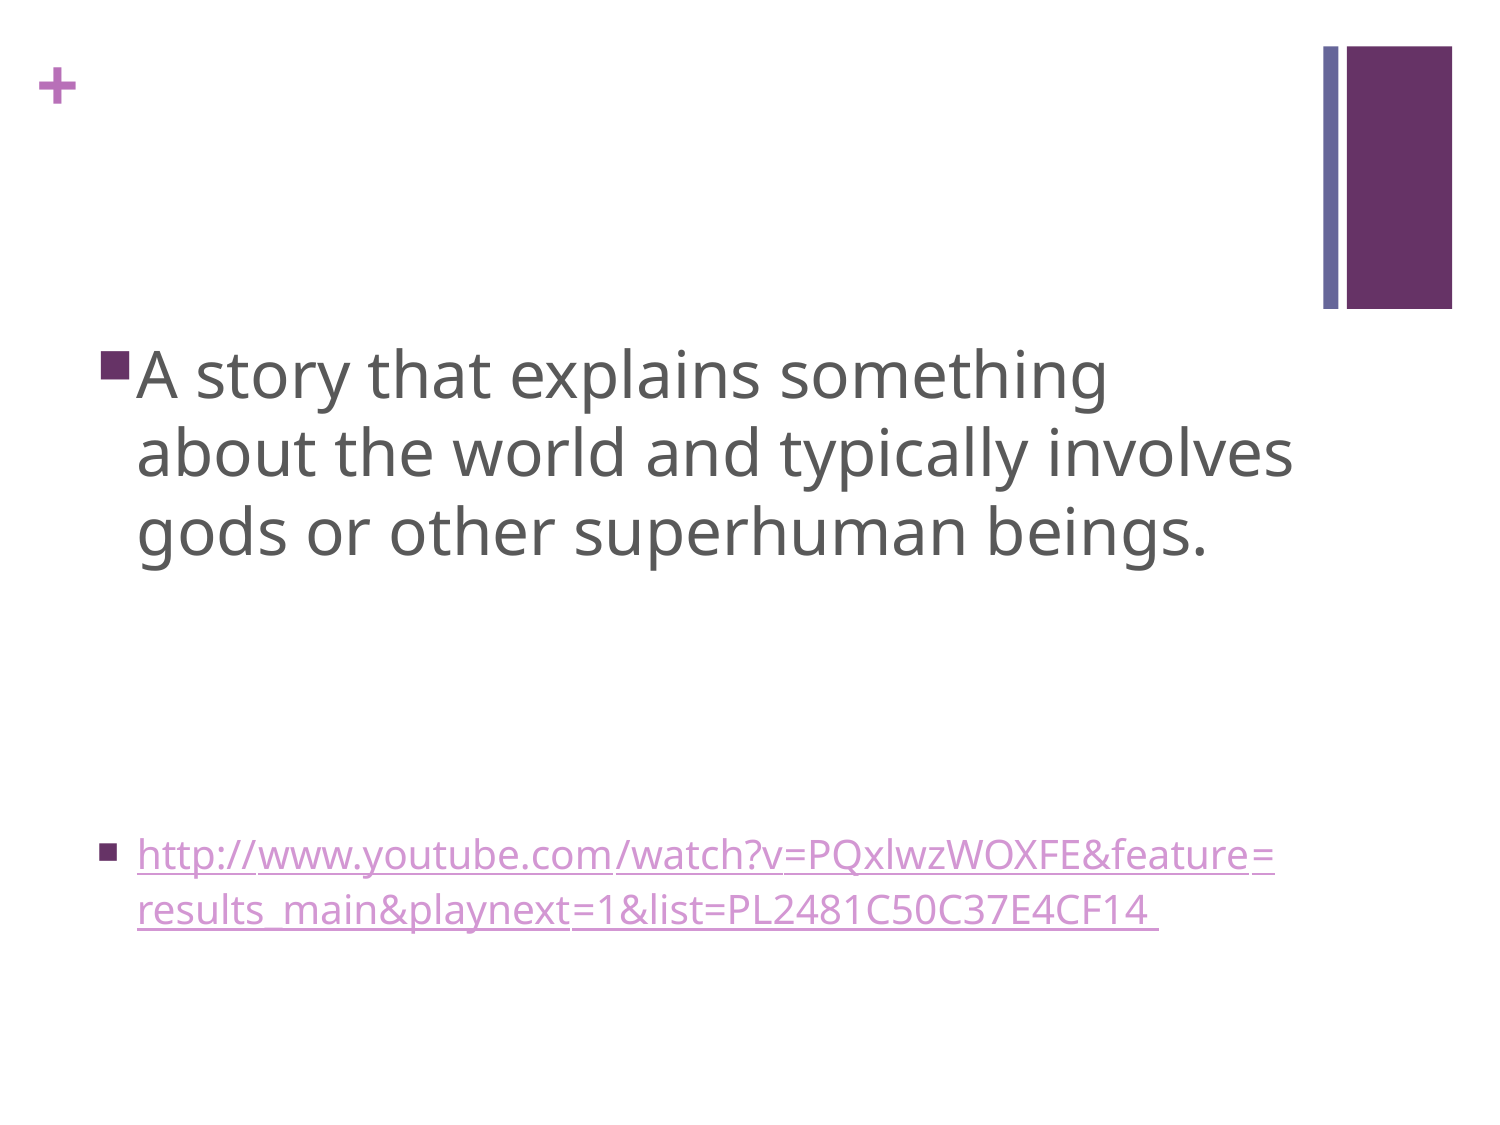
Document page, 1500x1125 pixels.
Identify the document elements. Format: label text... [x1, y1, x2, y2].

list A story that explains something about the world and typically involves gods or other superhuman beings. http://www.youtube.com/watch?v=PQxlwzWOXFE&feature=results_main&playnext=1&list=PL2481C50C37E4CF14 [81, 324, 1322, 1005]
